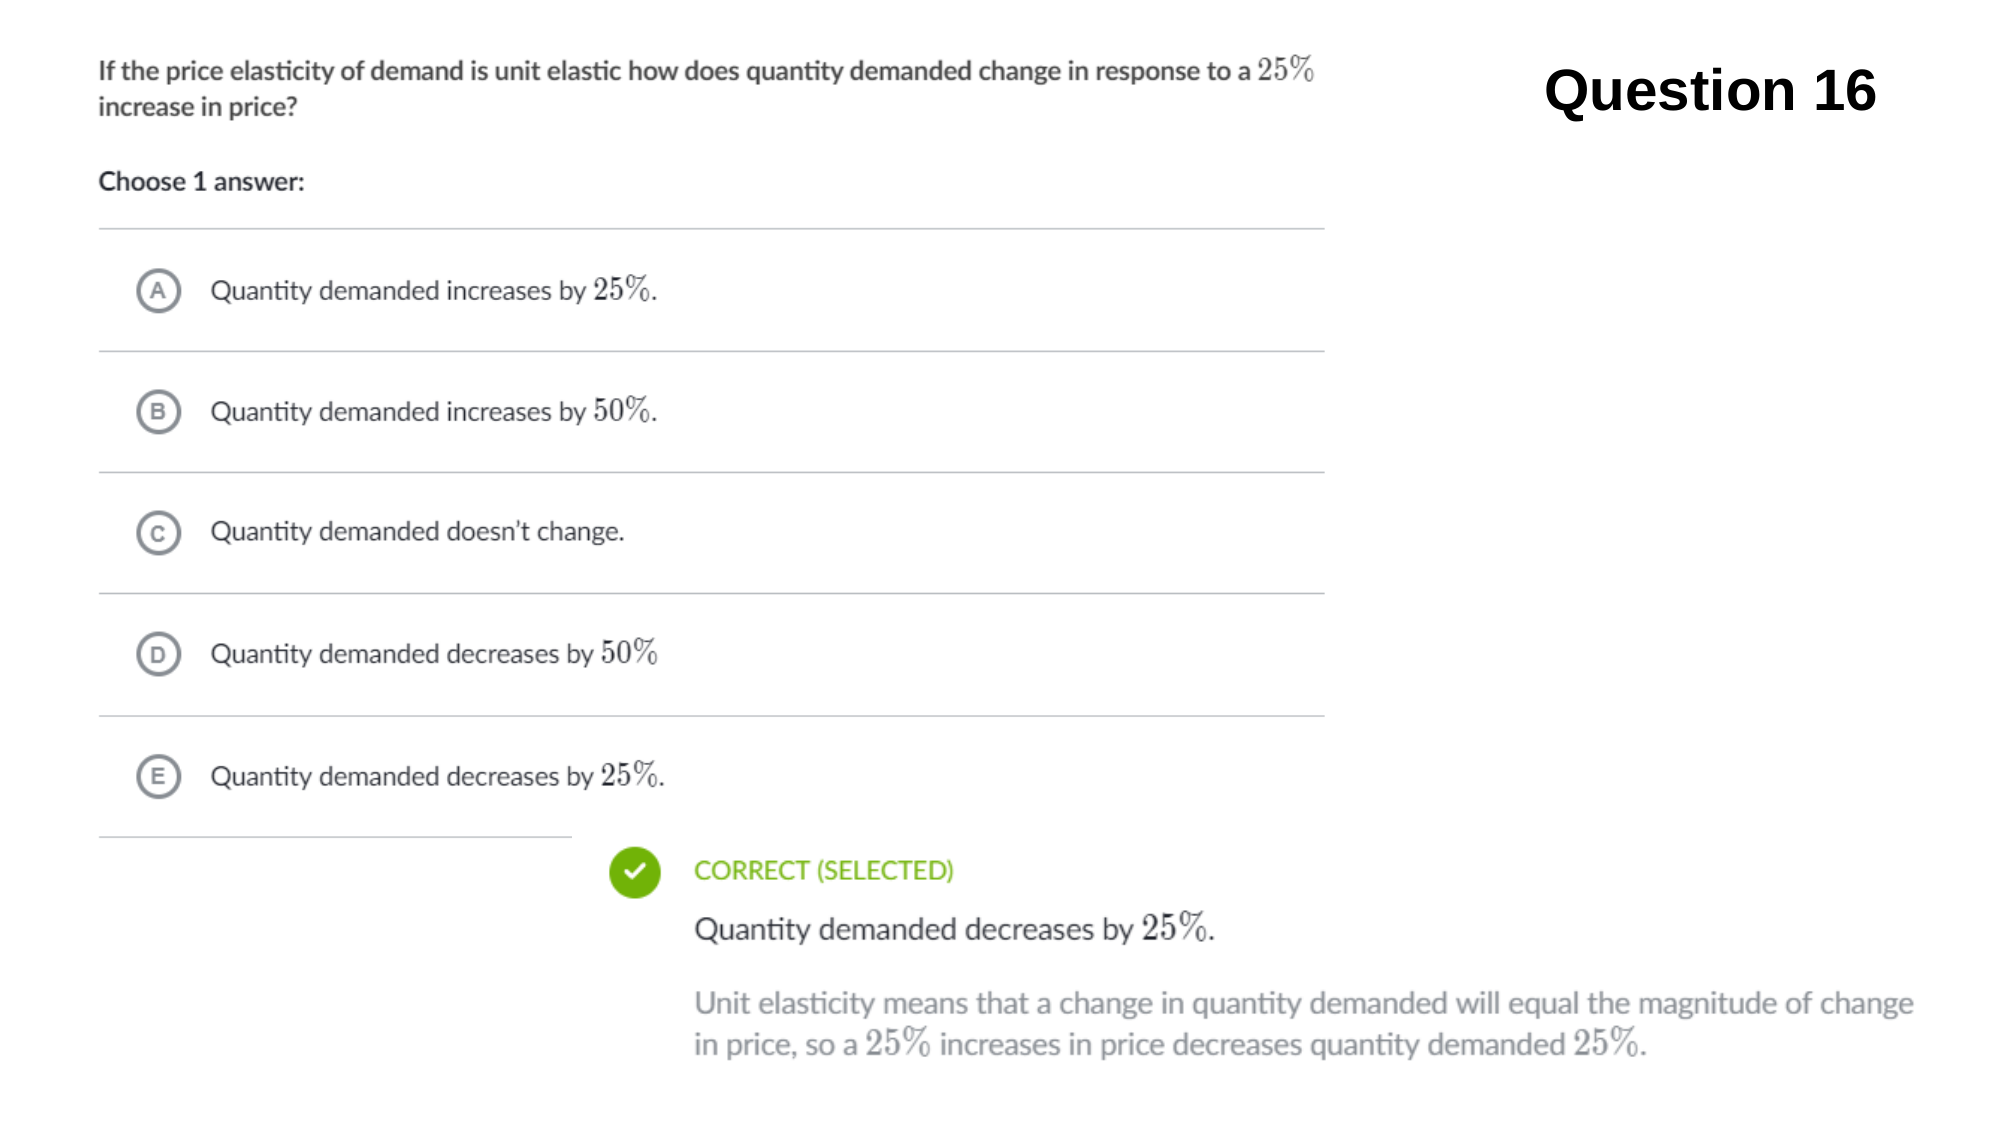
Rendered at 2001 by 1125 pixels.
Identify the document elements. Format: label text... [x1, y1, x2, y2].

picture [35, 25, 1948, 1100]
text_box Question 16 [1505, 44, 1918, 129]
